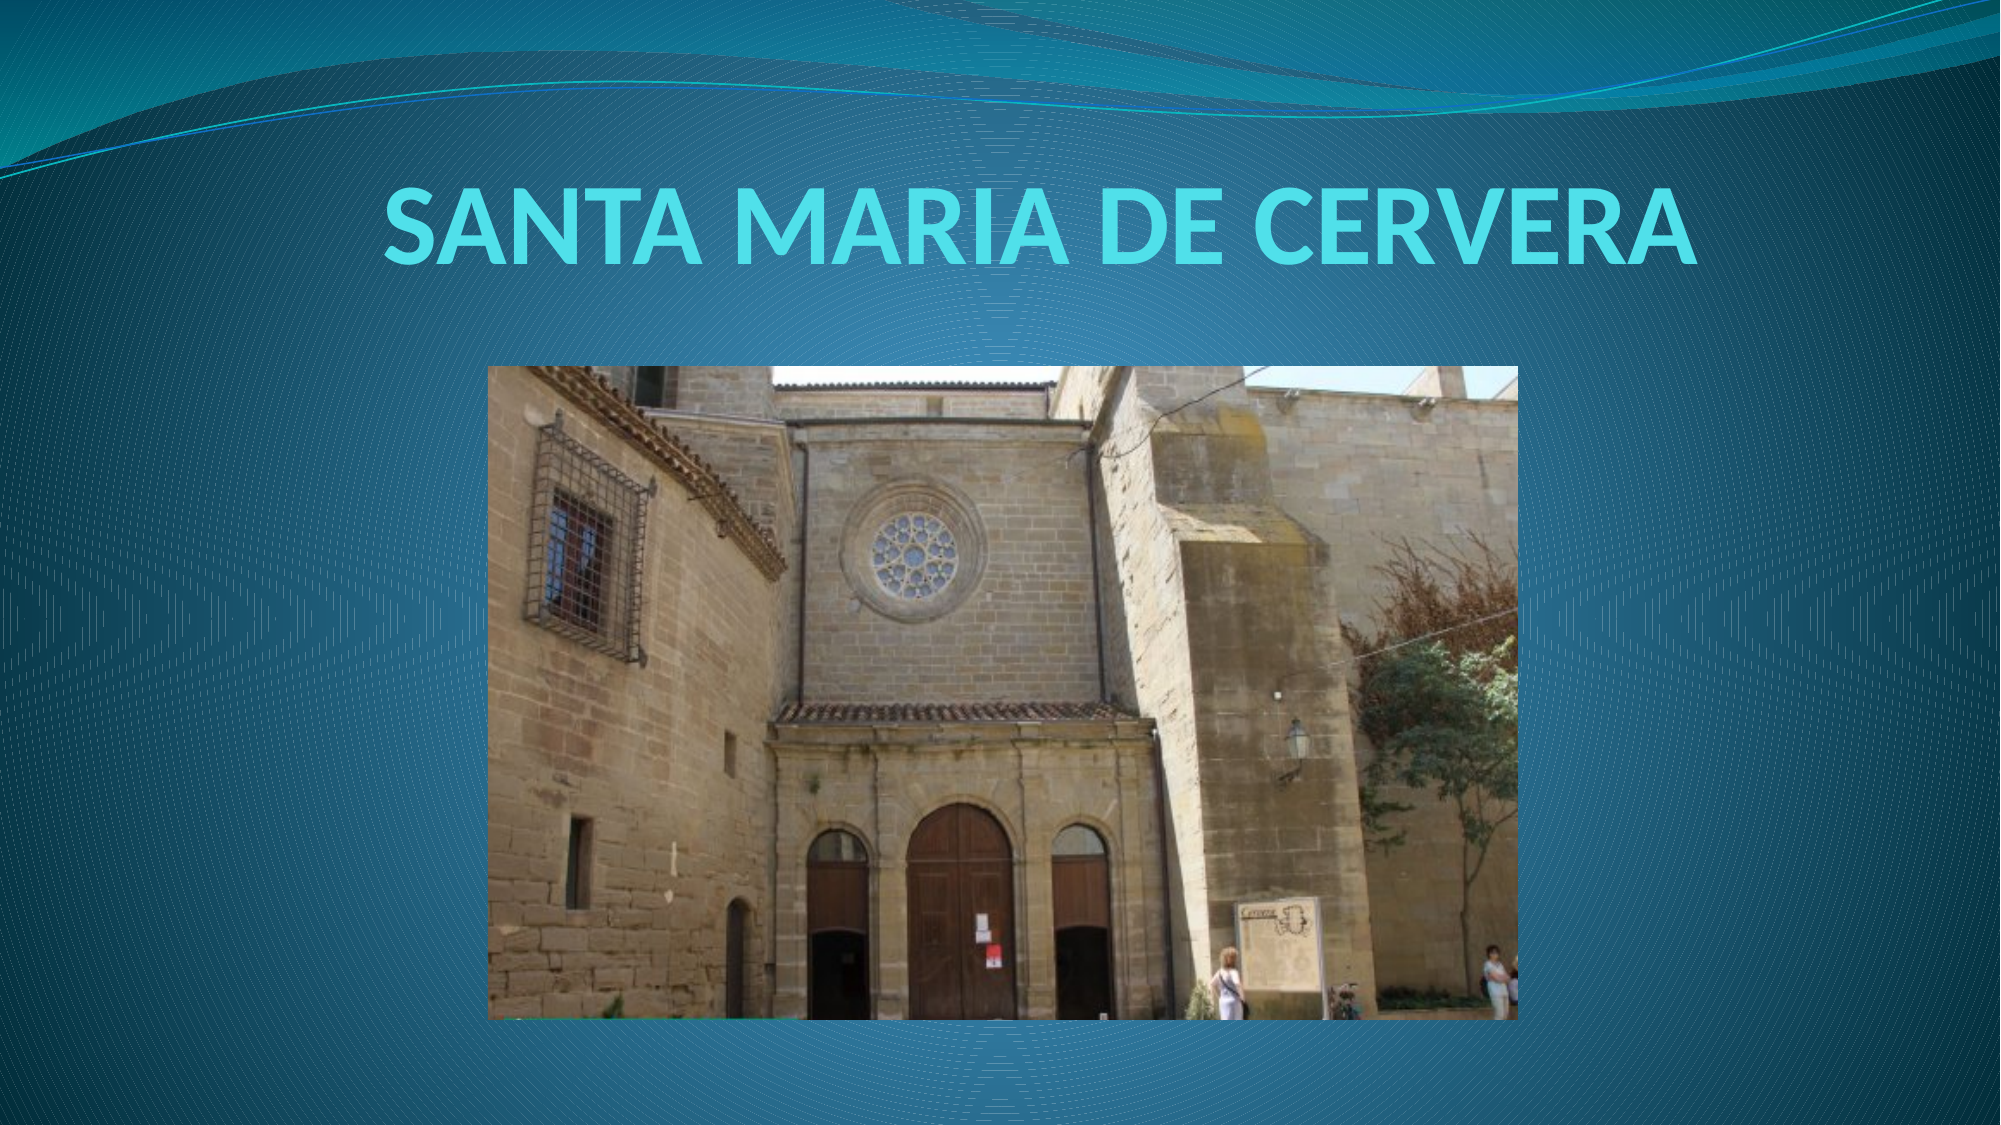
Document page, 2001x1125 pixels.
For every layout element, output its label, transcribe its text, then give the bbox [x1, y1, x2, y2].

picture [487, 366, 1519, 1020]
title SANTA MARIA DE CERVERA [259, 137, 1703, 289]
